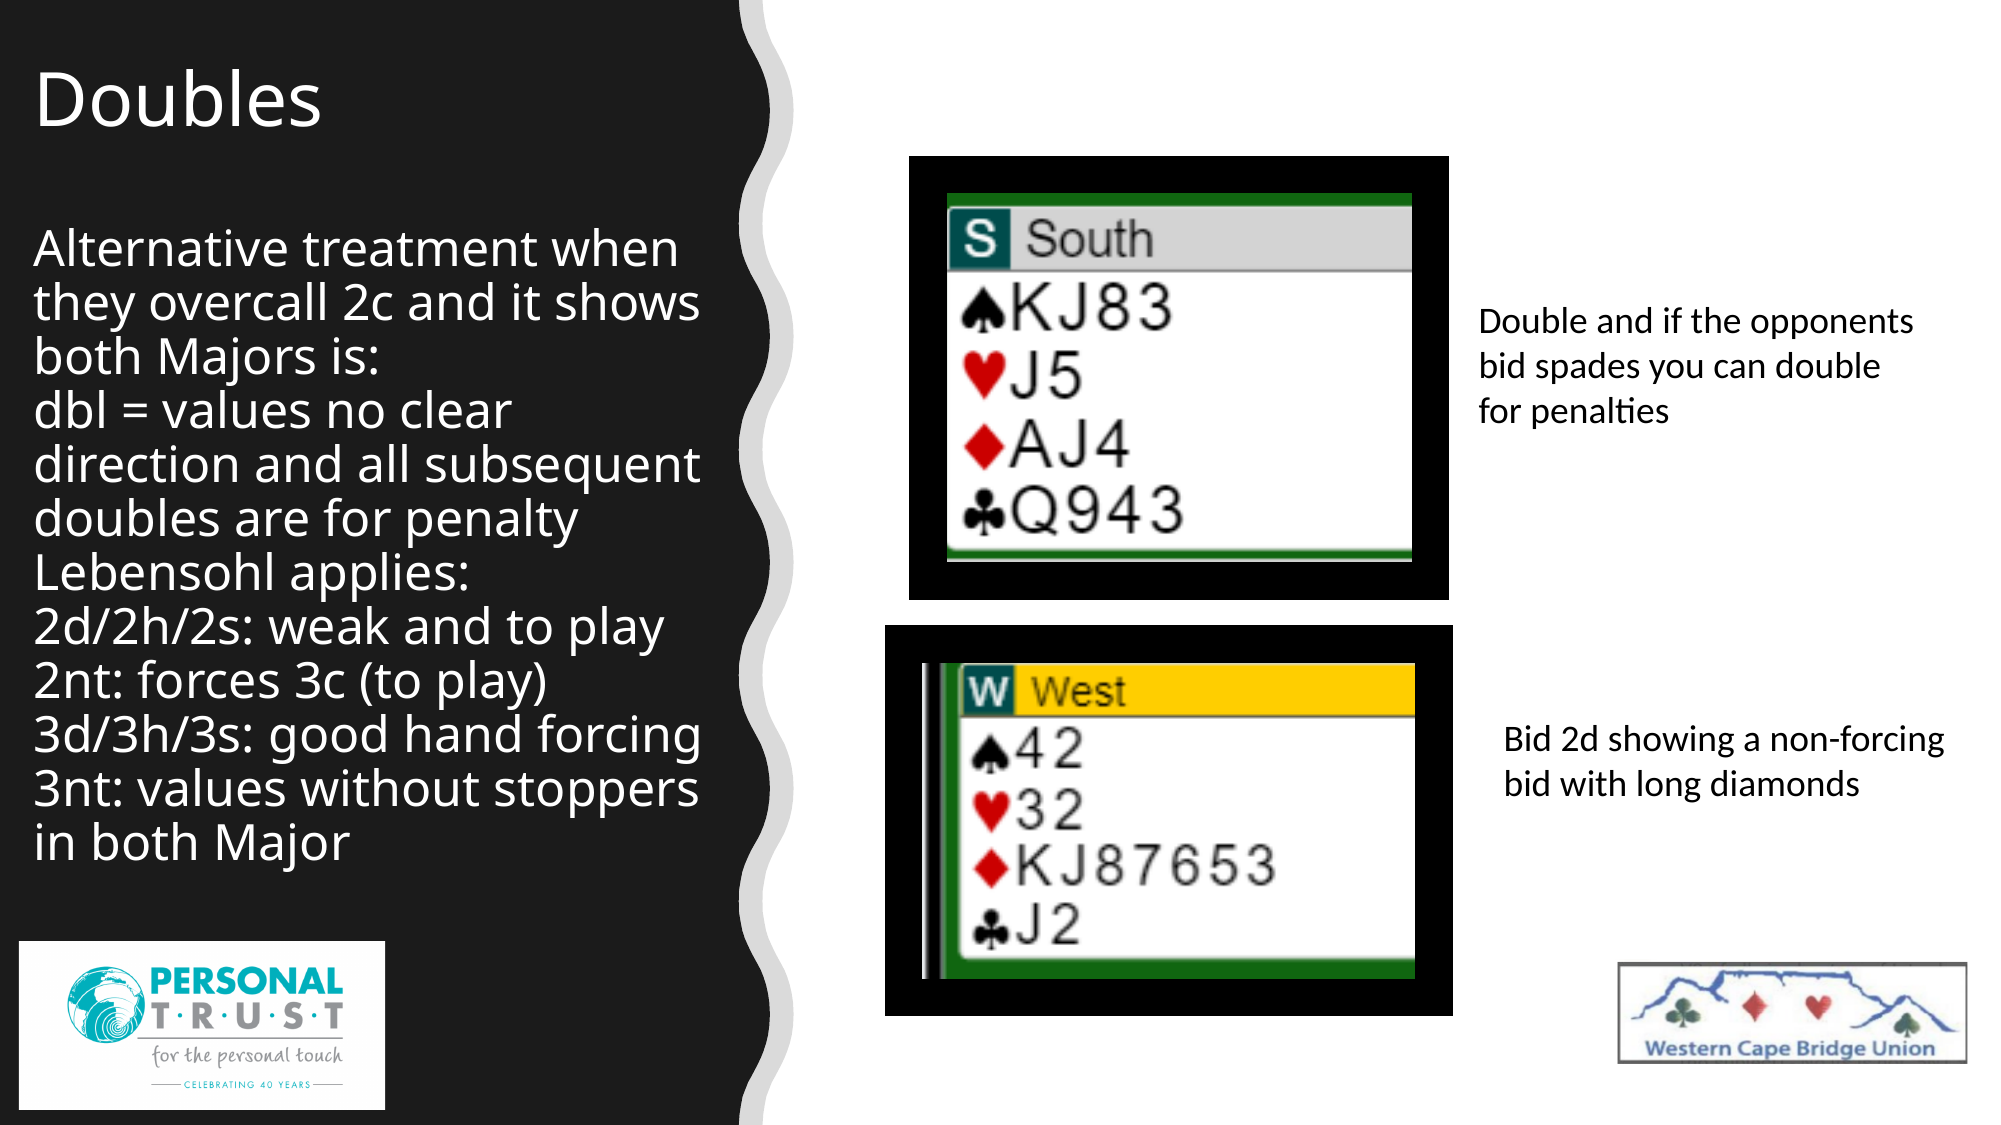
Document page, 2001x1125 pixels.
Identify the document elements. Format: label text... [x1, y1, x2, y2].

text_box Double and if the opponents bid spades you can double for penalties [1463, 288, 1936, 439]
picture [1615, 959, 1975, 1073]
title Doubles Alternative treatment when they overcall 2c and it shows both Majors is: dbl = values no clear direction and all subsequent doubles are for penalty Lebensohl applies: 2d/2h/2s: weak and to play 2nt: forces 3c (to play) 3d/3h/3s: good hand forcing 3nt: values without stoppers in both Major [18, 54, 730, 887]
picture [18, 941, 386, 1110]
text_box [764, 0, 2000, 1125]
picture [946, 193, 1412, 563]
picture [921, 662, 1416, 979]
text_box [0, 0, 795, 1125]
text_box Bid 2d showing a non-forcing bid with long diamonds [1488, 706, 1961, 812]
